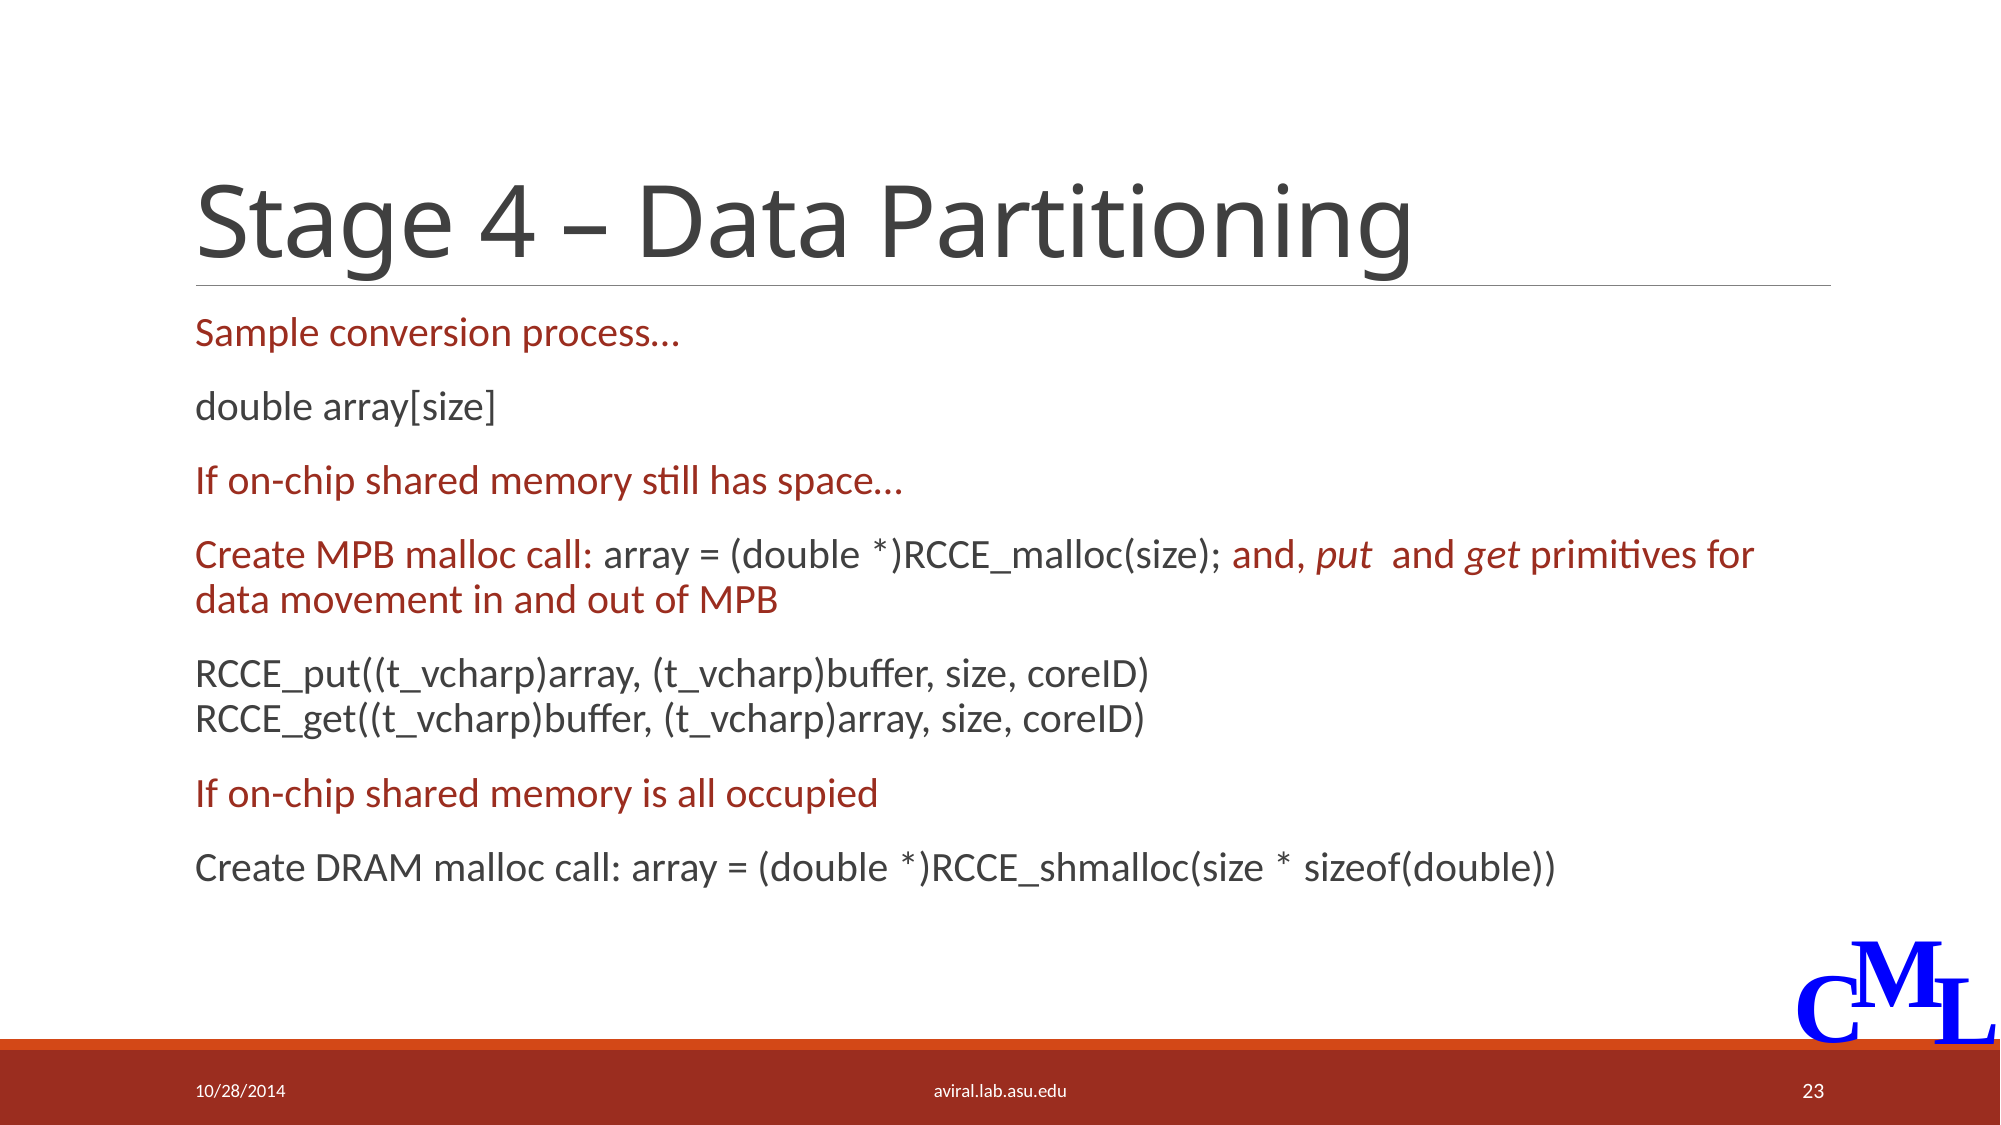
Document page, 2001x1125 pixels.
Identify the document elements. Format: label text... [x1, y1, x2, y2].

title Stage 4 – Data Partitioning [180, 47, 1830, 285]
slide_number 23 [1624, 1059, 1840, 1120]
footer aviral.lab.asu.edu [604, 1059, 1396, 1120]
list Sample conversion process… double array[size] If on-chip shared memory still has space… Create MPB malloc call: array = (double *)RCCE_malloc(size); and, put and get primitives for data movement in and out of MPB RCCE_put((t_vcharp)array, (t_vcharp)buffer, size, coreID) RCCE_get((t_vcharp)buffer, (t_vcharp)array, size, coreID) If on-chip shared memory is all occupied Create DRAM malloc call: array = (double *)RCCE_shmalloc(size * sizeof(double)) [180, 302, 1830, 963]
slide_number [180, 1059, 586, 1120]
